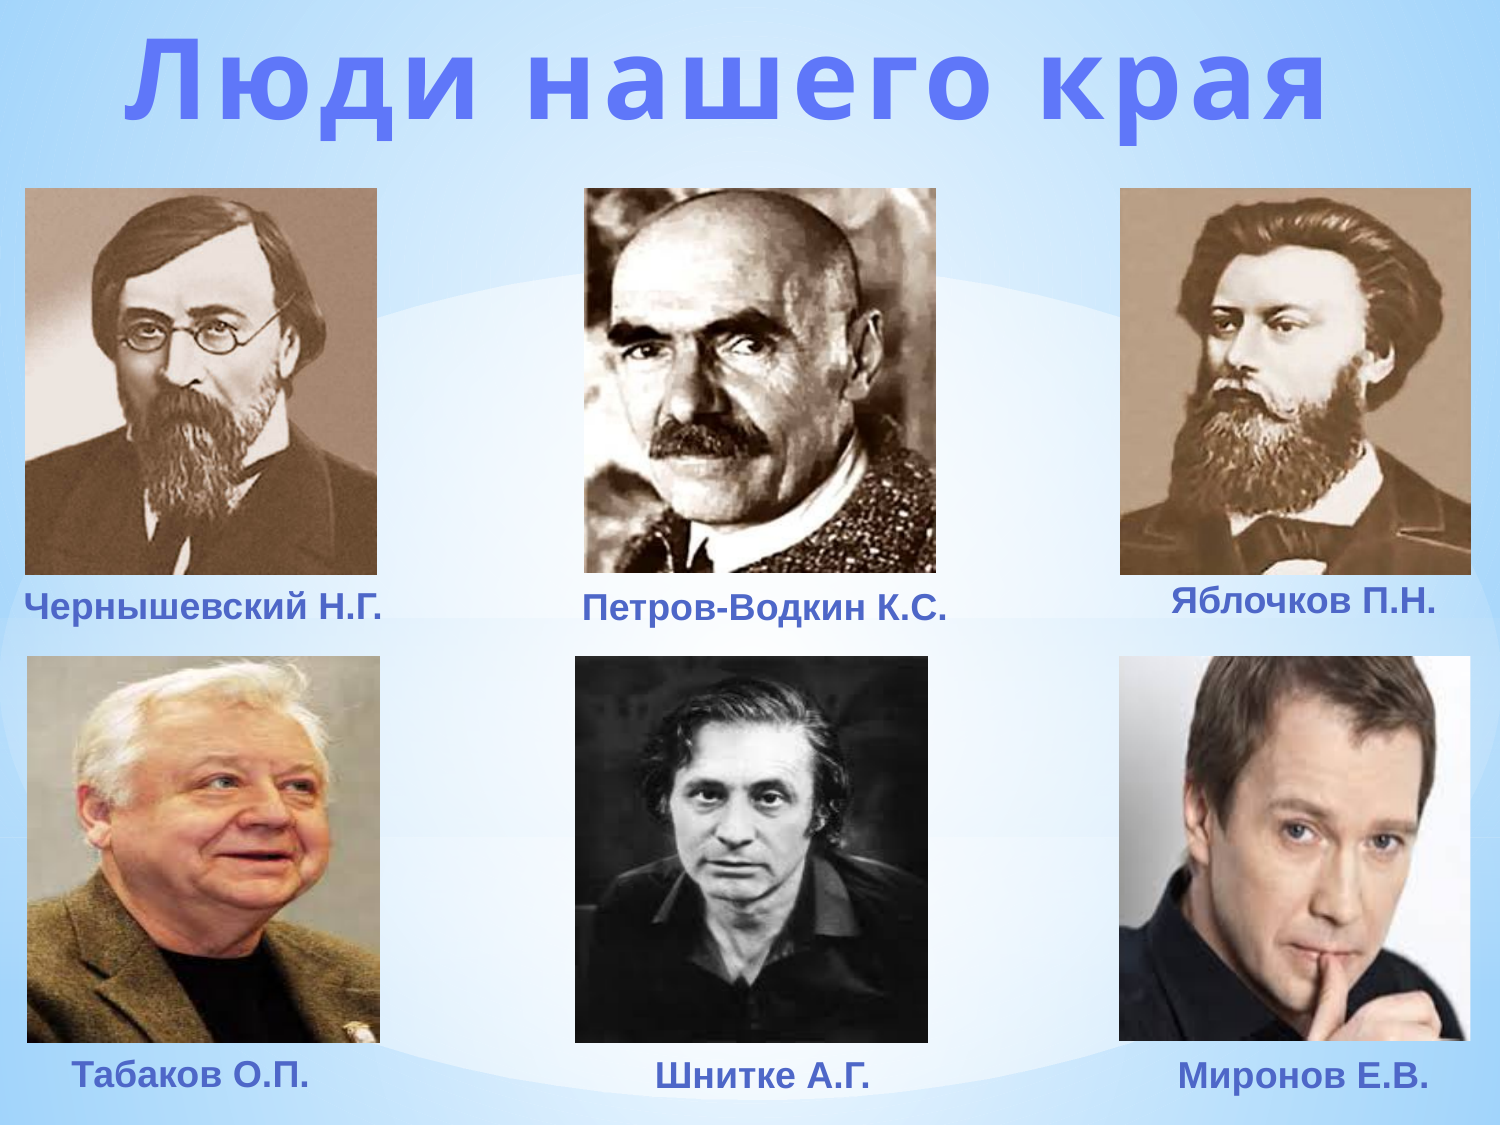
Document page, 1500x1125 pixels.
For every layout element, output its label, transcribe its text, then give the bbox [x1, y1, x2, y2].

text_box Миронов Е.В. [1099, 1043, 1445, 1104]
text_box Шнитке А.Г. [556, 1043, 887, 1104]
text_box Яблочков П.Н. [1103, 568, 1453, 628]
picture [1118, 656, 1471, 1041]
text_box Табаков О.П. [4, 1042, 380, 1102]
picture [584, 188, 937, 573]
picture [25, 188, 378, 575]
text_box Чернышевский Н.Г. [8, 574, 398, 634]
picture [575, 656, 928, 1043]
picture [1120, 188, 1471, 575]
text_box Петров-Водкин К.С. [556, 575, 964, 636]
picture [27, 656, 380, 1043]
text_box Люди нашего края [0, 0, 1496, 150]
